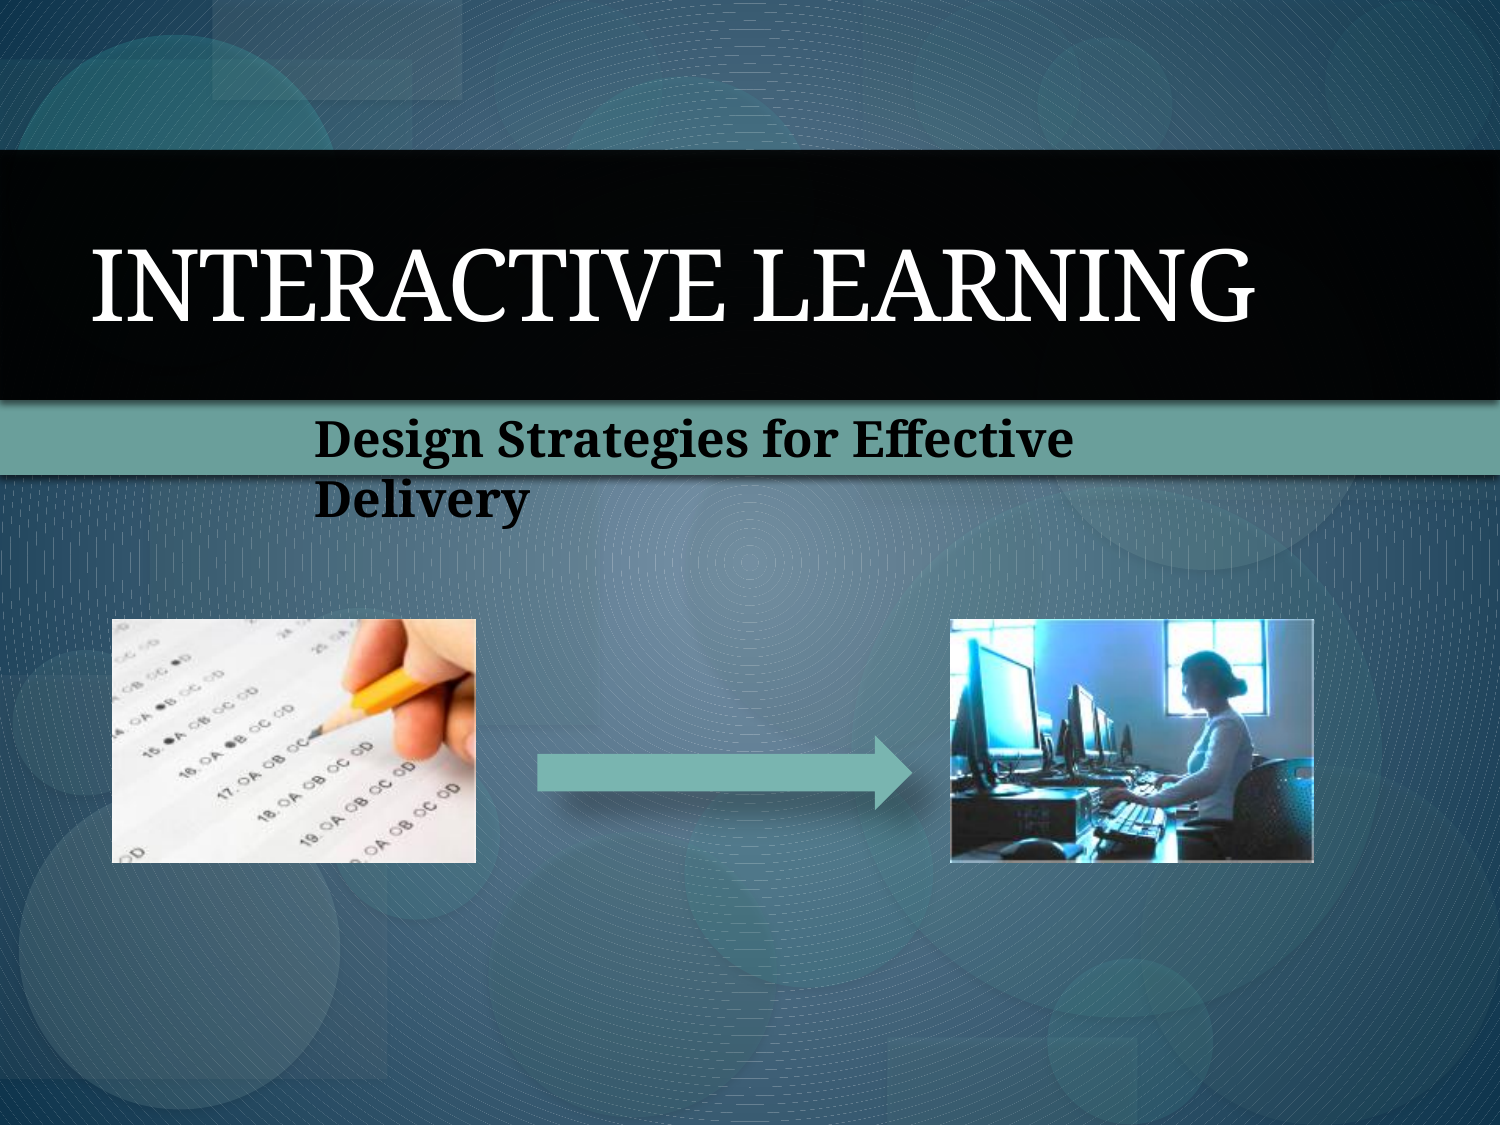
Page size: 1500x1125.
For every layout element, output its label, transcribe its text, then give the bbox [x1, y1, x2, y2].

picture [949, 619, 1314, 863]
text_box [532, 730, 918, 816]
picture [112, 619, 477, 863]
title Interactive Learning [75, 174, 1438, 388]
text_box Design Strategies for Effective Delivery [300, 399, 1250, 535]
